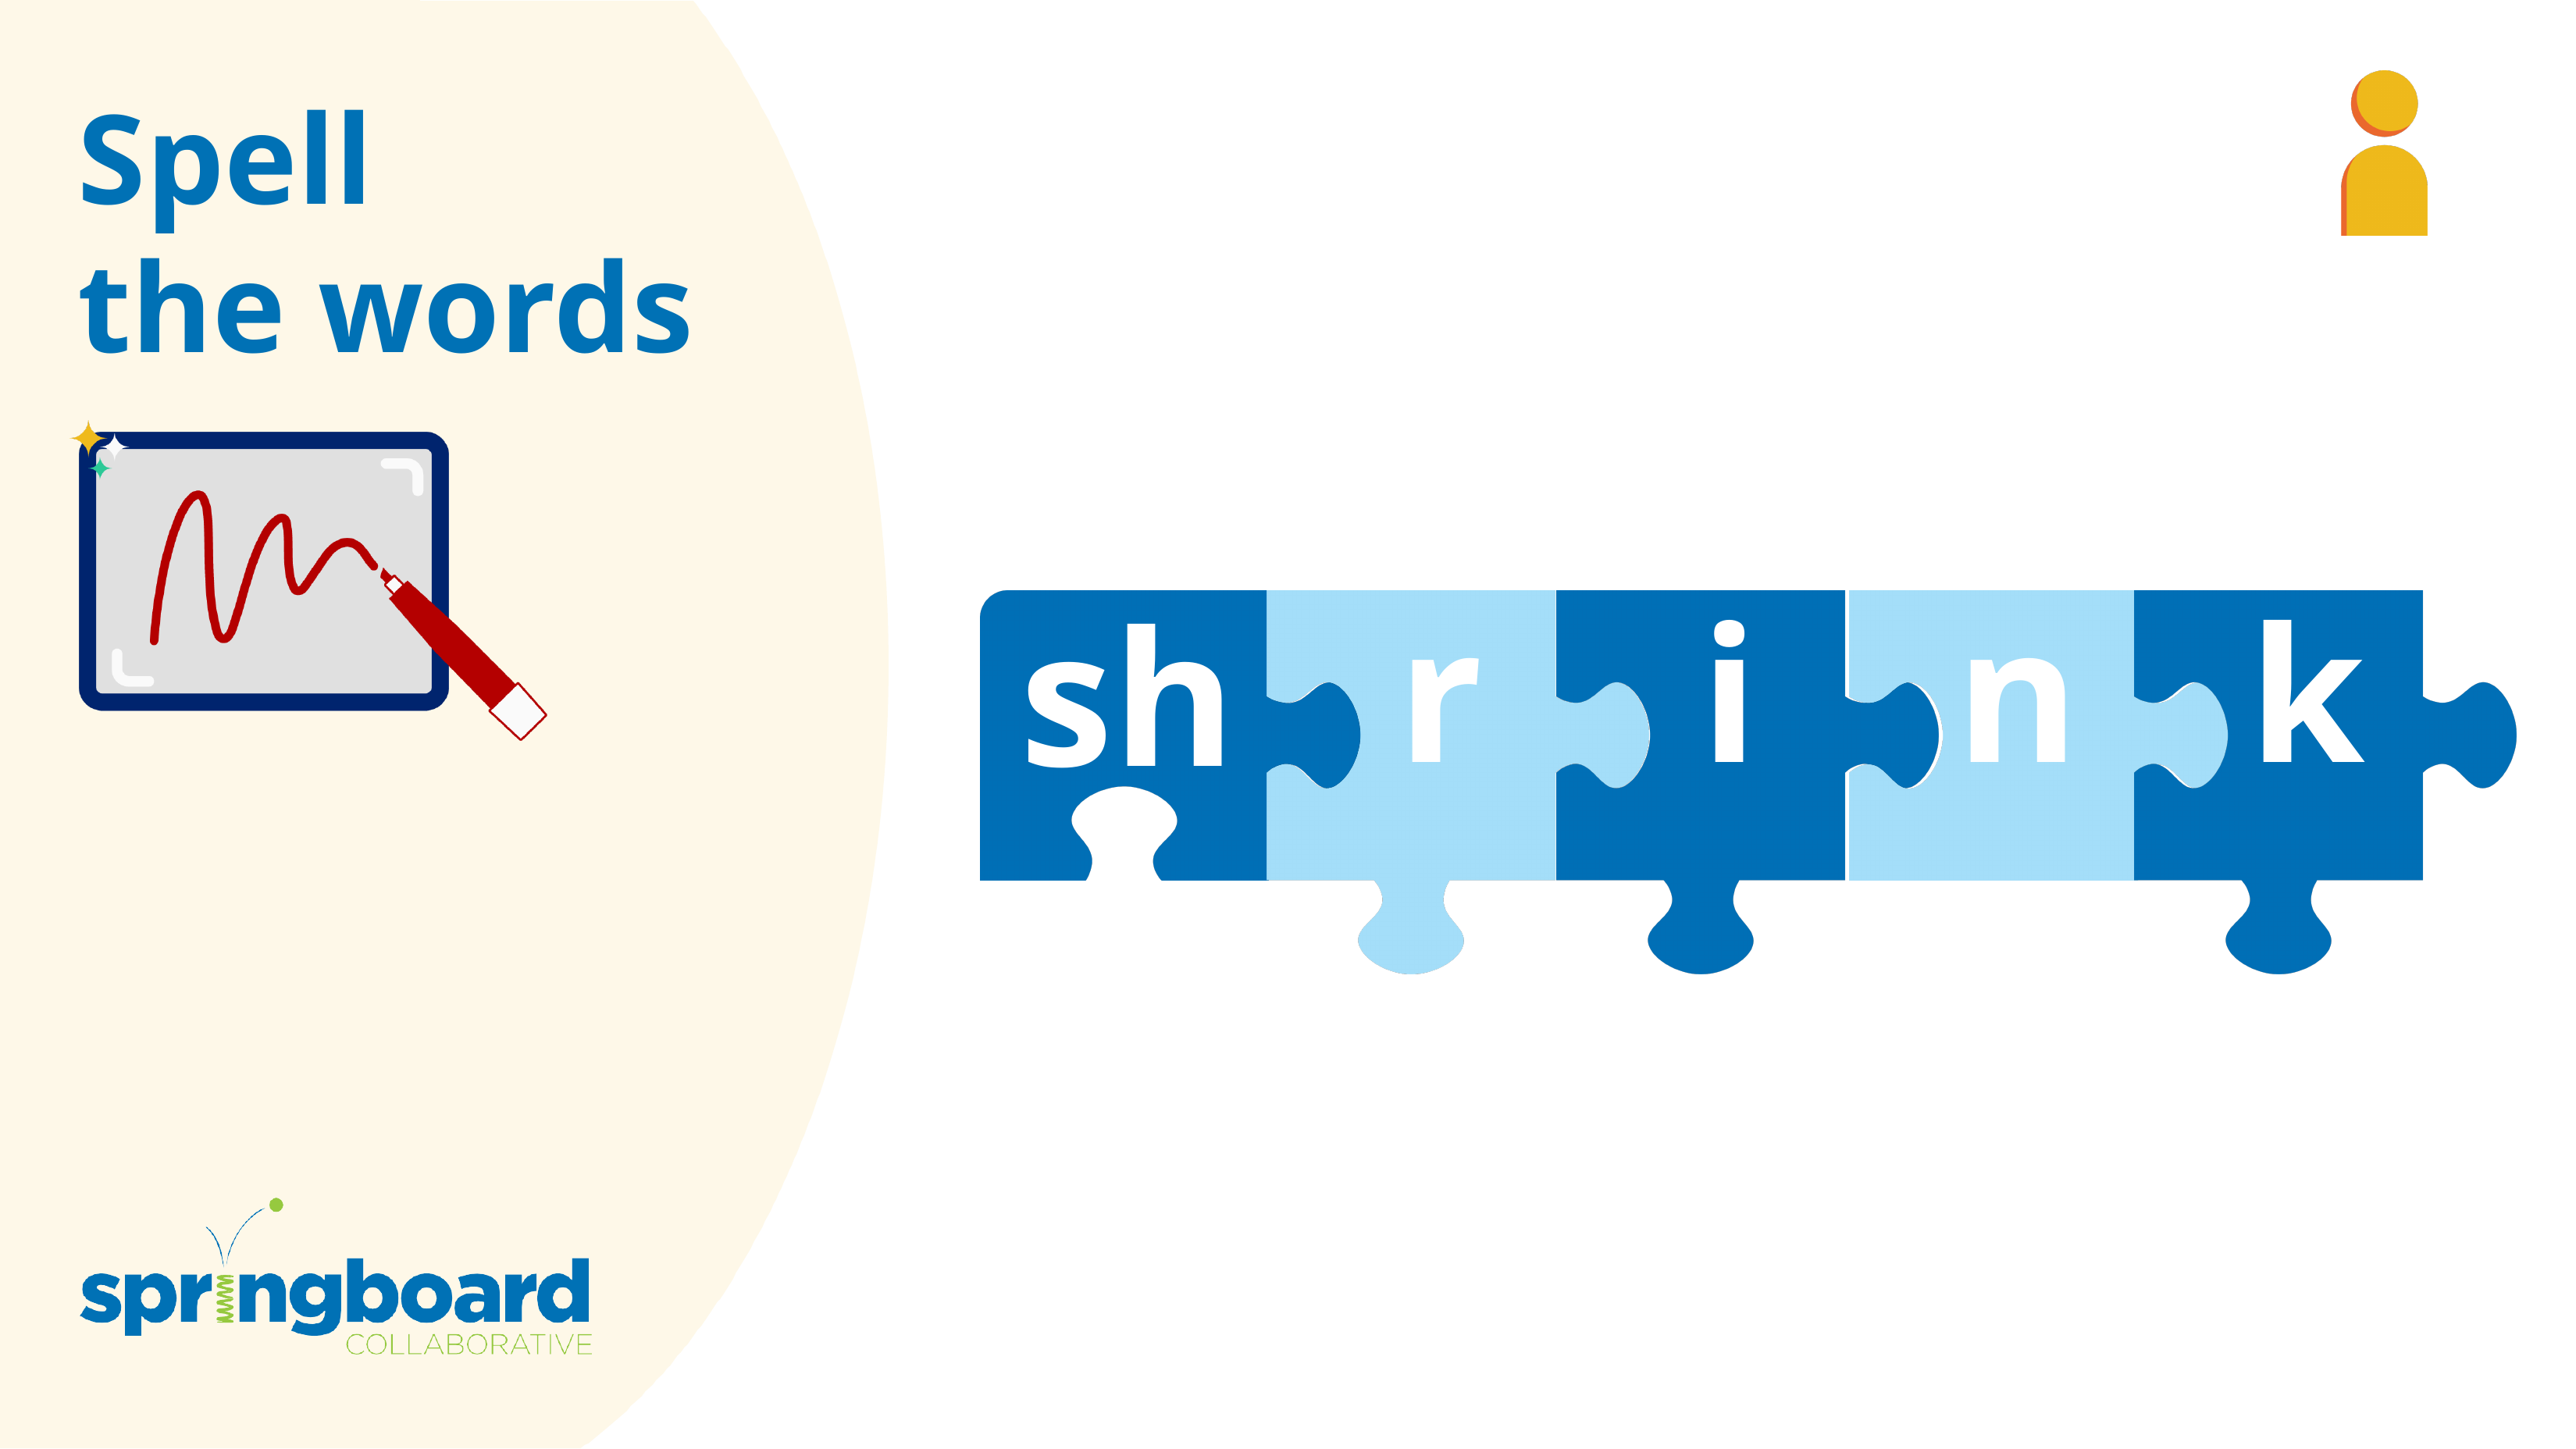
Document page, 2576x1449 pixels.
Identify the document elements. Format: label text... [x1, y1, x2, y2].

picture [68, 420, 548, 741]
picture [980, 590, 2517, 974]
picture [80, 1198, 592, 1355]
picture [2341, 69, 2428, 236]
text_box Spell the words [78, 80, 822, 377]
